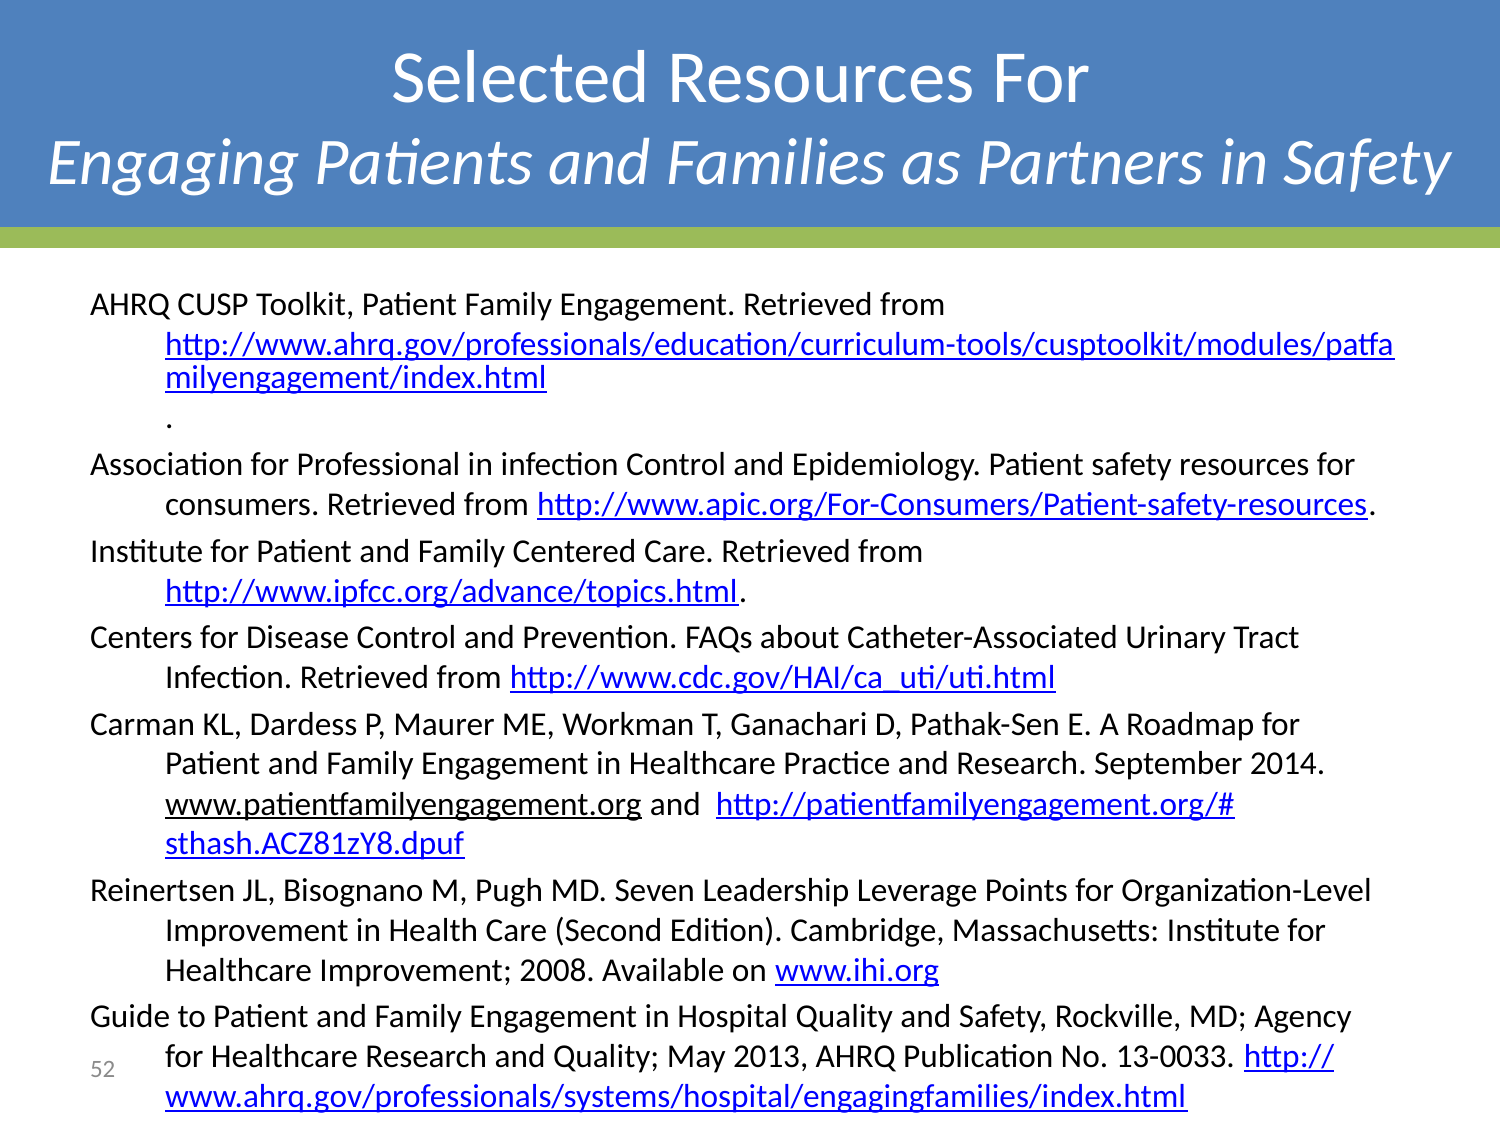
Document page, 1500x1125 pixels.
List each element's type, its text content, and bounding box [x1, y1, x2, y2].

slide_number 52 [75, 1037, 425, 1098]
title Selected Resources For Engaging Patients and Families as Partners in Safety [0, 0, 1500, 225]
list AHRQ CUSP Toolkit, Patient Family Engagement. Retrieved from http://www.ahrq.gov/professionals/education/curriculum-tools/cusptoolkit/modules/patfamilyengagement/index.html. Association for Professional in infection Control and Epidemiology. Patient safety resources for consumers. Retrieved from http://www.apic.org/For-Consumers/Patient-safety-resources. Institute for Patient and Family Centered Care. Retrieved from http://www.ipfcc.org/advance/topics.html. Centers for Disease Control and Prevention. FAQs about Catheter-Associated Urinary Tract Infection. Retrieved from http://www.cdc.gov/HAI/ca_uti/uti.html Carman KL, Dardess P, Maurer ME, Workman T, Ganachari D, Pathak-Sen E. A Roadmap for Patient and Family Engagement in Healthcare Practice and Research. September 2014. www.patientfamilyengagement.org and http://patientfamilyengagement.org/#sthash.ACZ81zY8.dpuf Reinertsen JL, Bisognano M, Pugh MD. Seven Leadership Leverage Points for Organization-Level Improvement in Health Care (Second Edition). Cambridge, Massachusetts: Institute for Healthcare Improvement; 2008. Available on www.ihi.org Guide to Patient and Family Engagement in Hospital Quality and Safety, Rockville, MD; Agency for Healthcare Research and Quality; May 2013, AHRQ Publication No. 13-0033. http://www.ahrq.gov/professionals/systems/hospital/engagingfamilies/index.html [75, 275, 1413, 1075]
